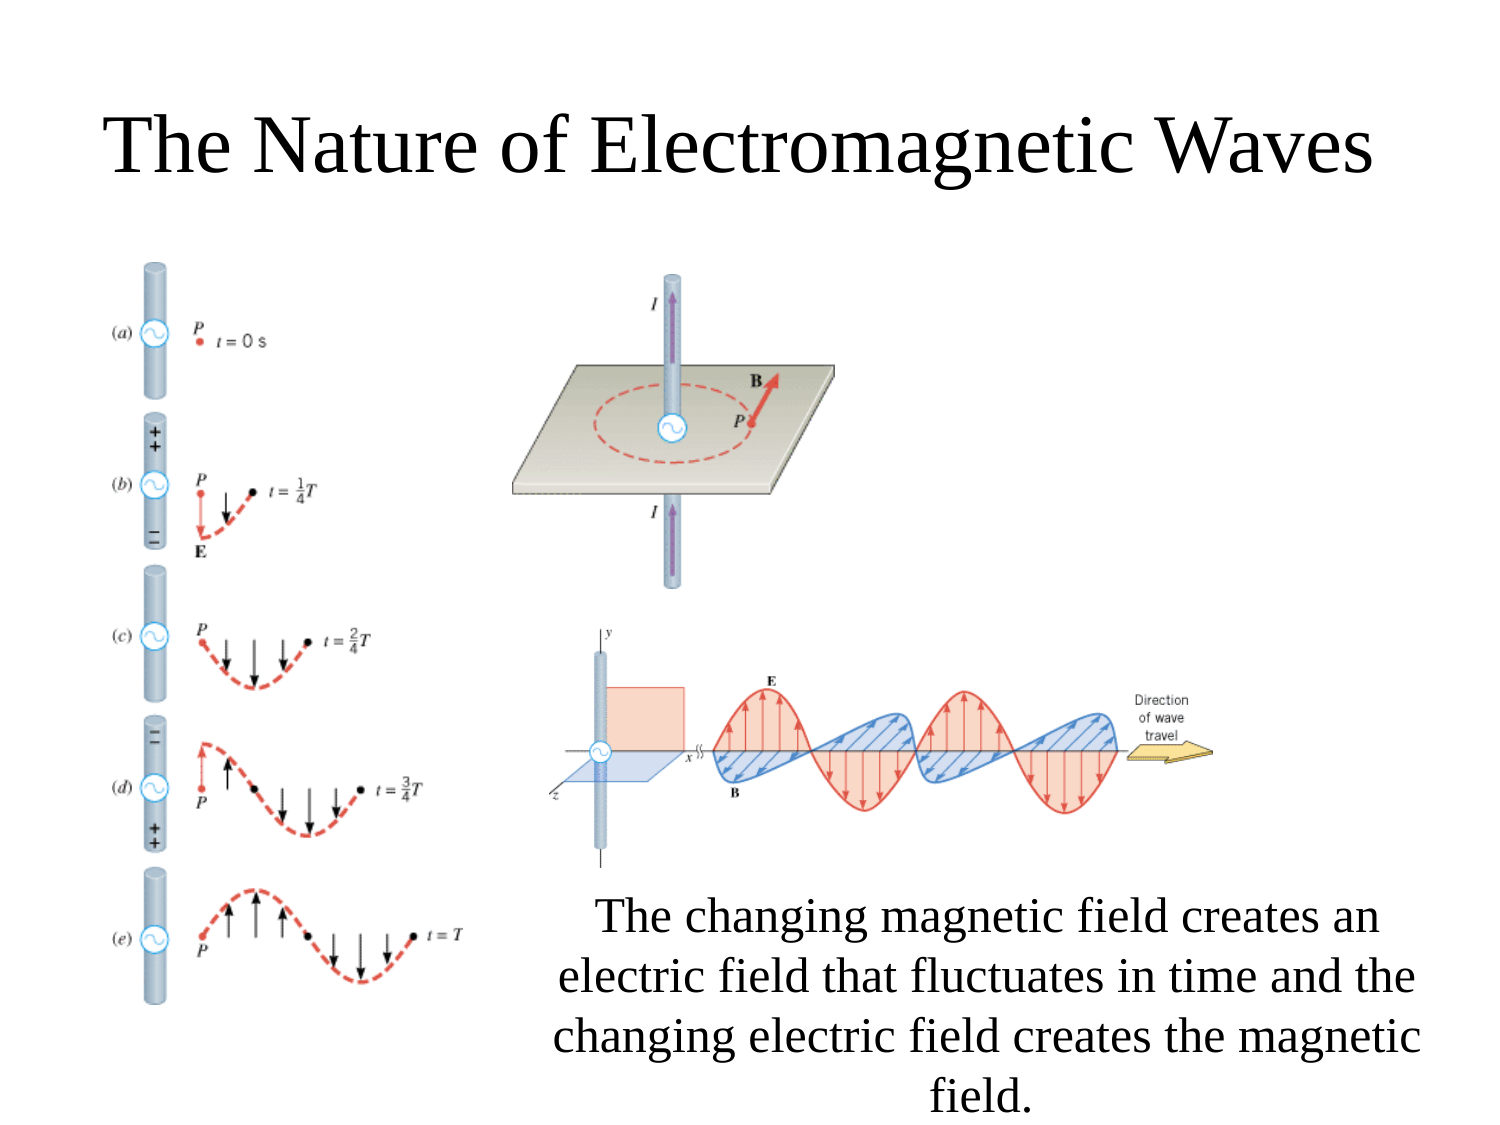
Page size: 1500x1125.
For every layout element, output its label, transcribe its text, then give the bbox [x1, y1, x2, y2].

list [512, 274, 835, 590]
text_box The changing magnetic field creates an electric field that fluctuates in time and the changing electric field creates the magnetic field. [512, 874, 1463, 1125]
title The Nature of Electromagnetic Waves [74, 44, 1426, 233]
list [549, 624, 1213, 869]
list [112, 262, 464, 1006]
